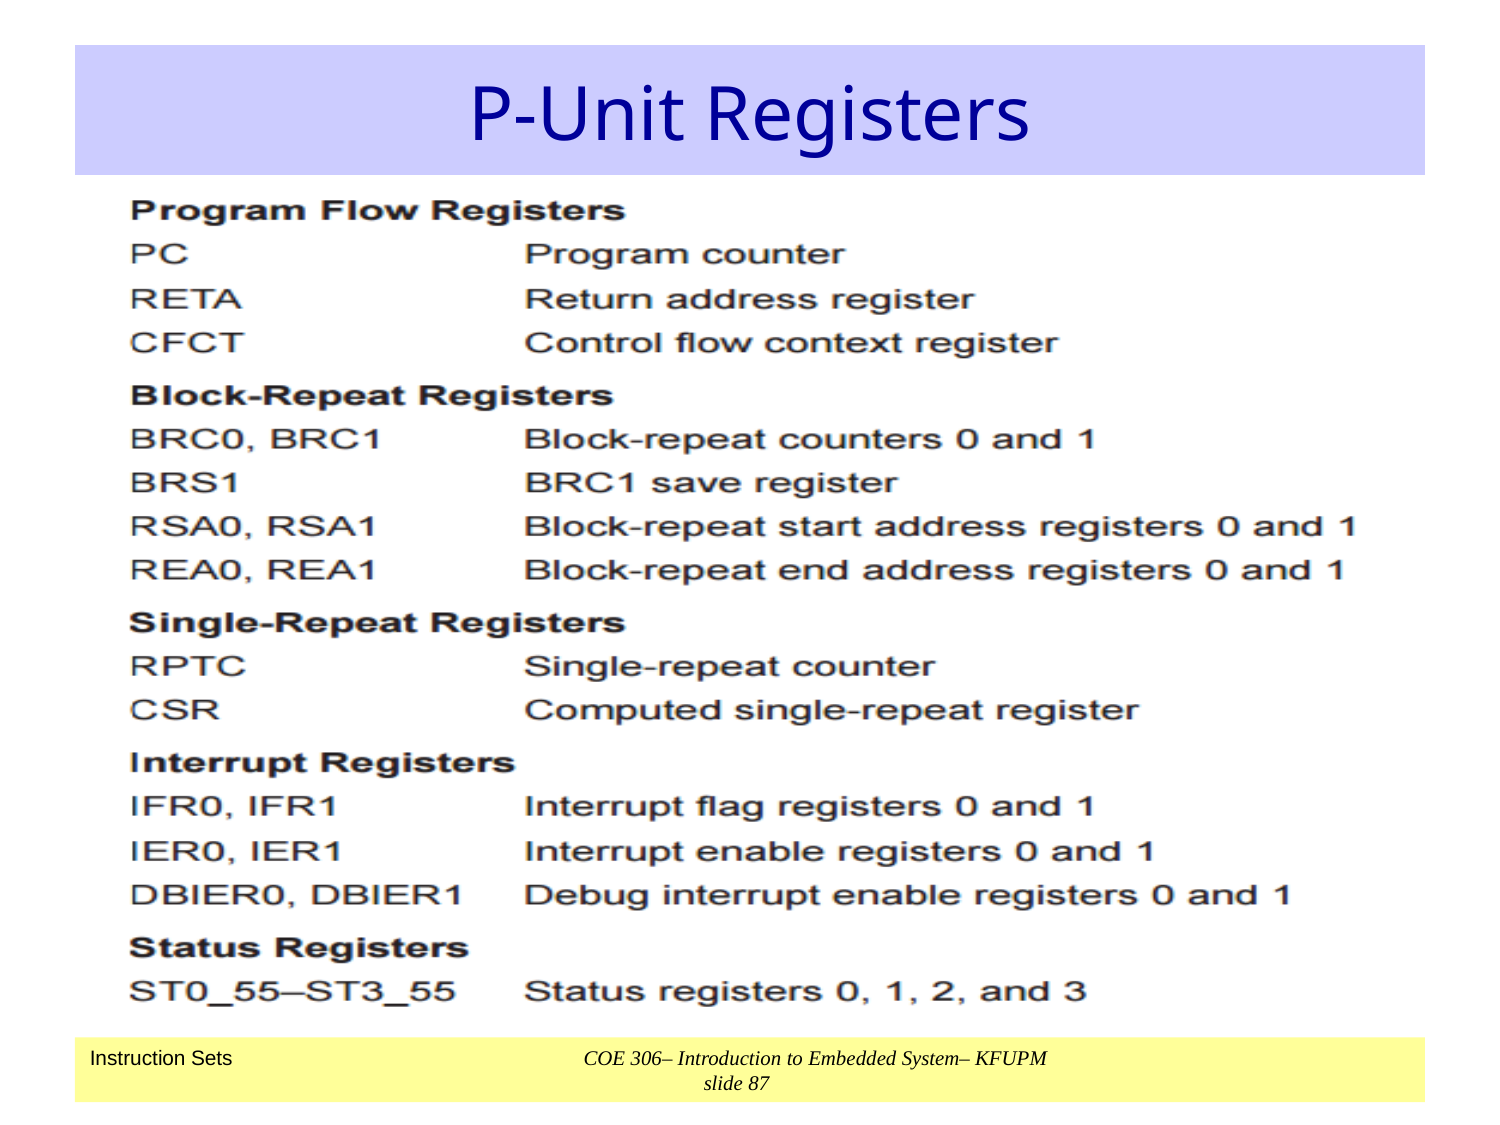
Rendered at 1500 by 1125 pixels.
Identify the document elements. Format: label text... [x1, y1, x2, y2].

title P-Unit Registers [75, 45, 1425, 175]
picture [107, 193, 1384, 1017]
